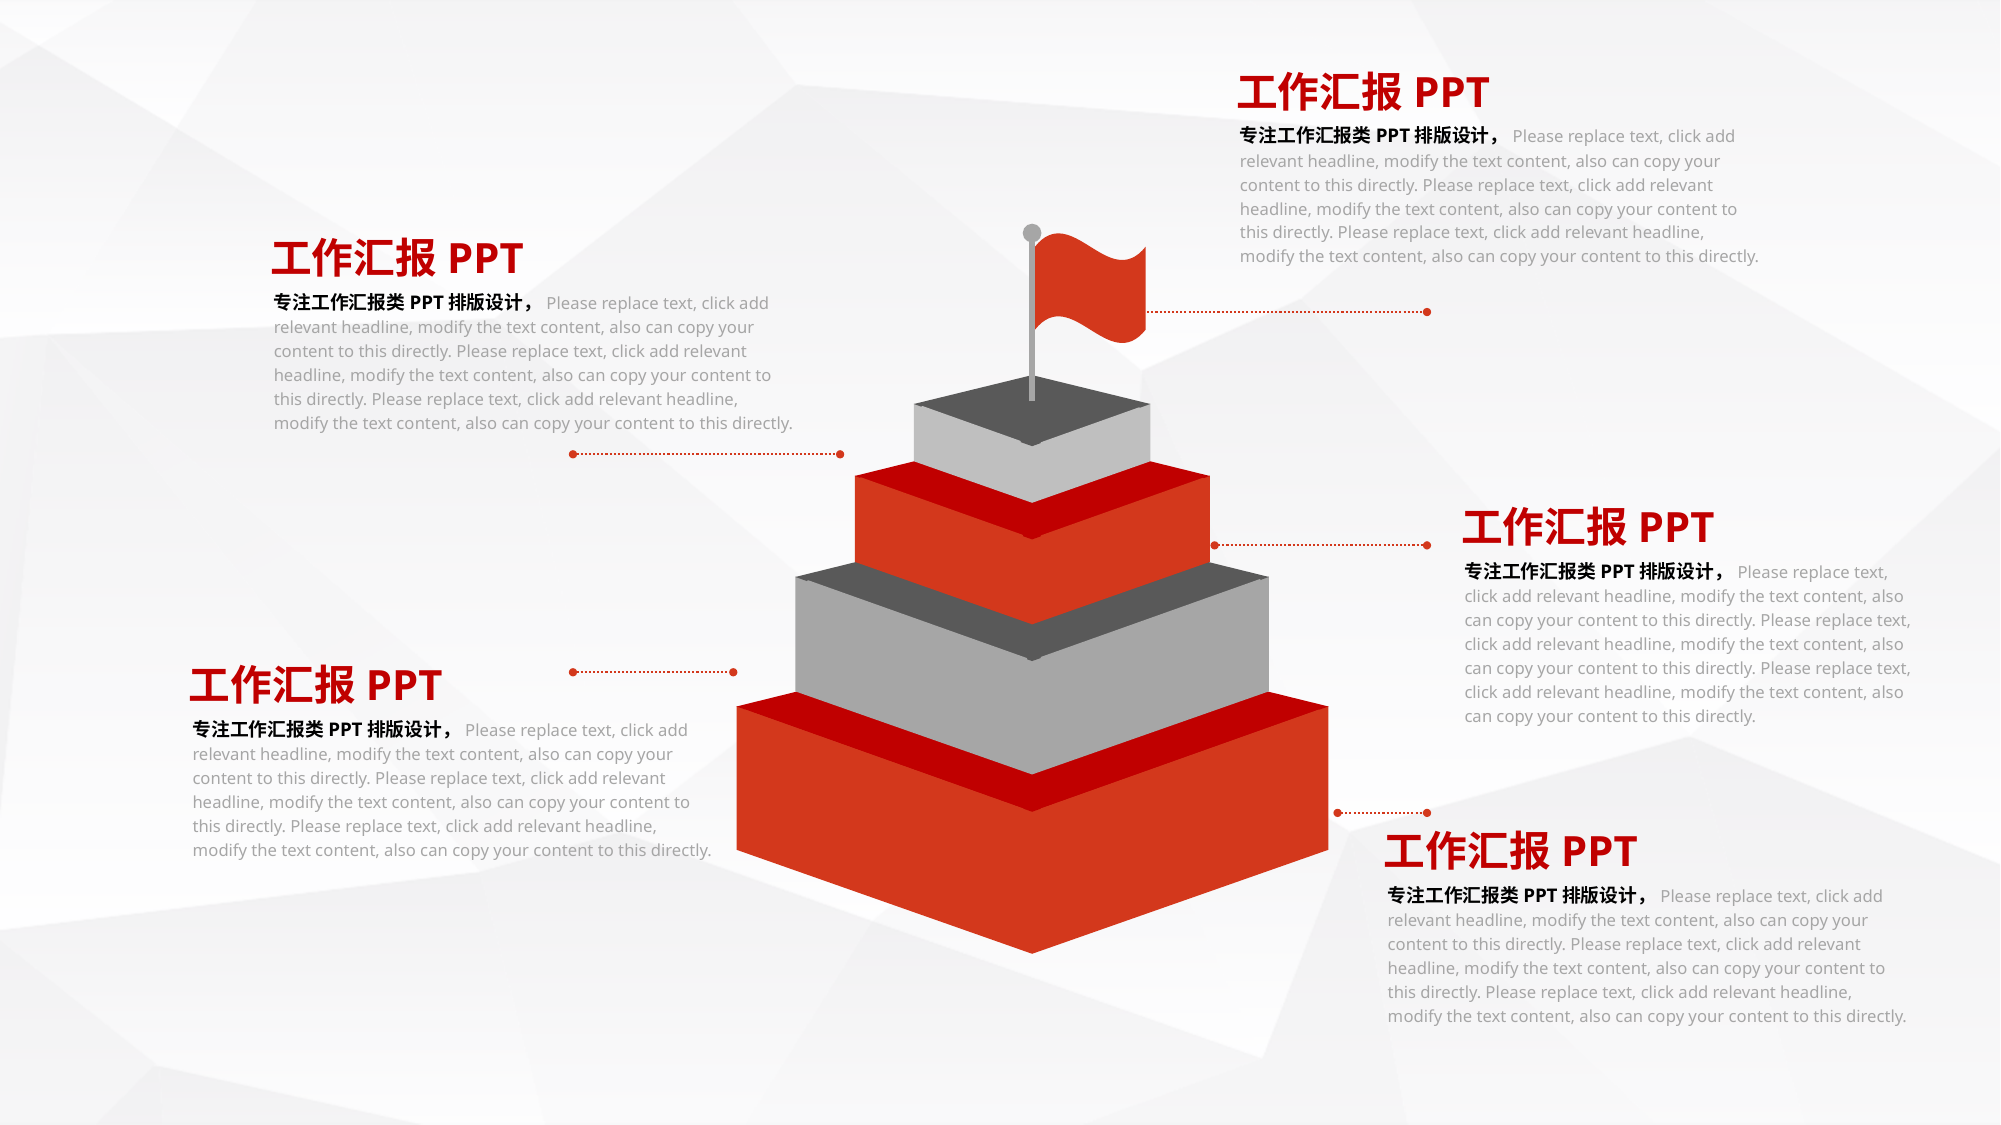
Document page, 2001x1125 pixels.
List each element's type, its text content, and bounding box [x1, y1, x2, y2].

text_box 工作汇报PPT [1369, 817, 1910, 883]
text_box 专注工作汇报类PPT排版设计，Please replace text, click add relevant headline, modify the text content, also can copy your content to this directly. Please replace text, click add relevant headline, modify the text content, also can copy your content to this directly. Please replace text, click add relevant headline, modify the text content, also can copy your content to this directly. [1387, 883, 1910, 1050]
text_box 工作汇报PPT [255, 224, 796, 290]
text_box 专注工作汇报类PPT排版设计，Please replace text, click add relevant headline, modify the text content, also can copy your content to this directly. Please replace text, click add relevant headline, modify the text content, also can copy your content to this directly. Please replace text, click add relevant headline, modify the text content, also can copy your content to this directly. [273, 290, 735, 457]
text_box 工作汇报PPT [174, 651, 715, 716]
text_box 专注工作汇报类PPT排版设计，Please replace text, click add relevant headline, modify the text content, also can copy your content to this directly. Please replace text, click add relevant headline, modify the text content, also can copy your content to this directly. Please replace text, click add relevant headline, modify the text content, also can copy your content to this directly. [192, 716, 715, 884]
picture [0, 0, 2001, 1125]
text_box 工作汇报PPT [1446, 493, 1920, 558]
text_box 专注工作汇报类PPT排版设计，Please replace text, click add relevant headline, modify the text content, also can copy your content to this directly. Please replace text, click add relevant headline, modify the text content, also can copy your content to this directly. Please replace text, click add relevant headline, modify the text content, also can copy your content to this directly. [1464, 554, 1923, 750]
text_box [735, 232, 1329, 954]
text_box 专注工作汇报类PPT排版设计，Please replace text, click add relevant headline, modify the text content, also can copy your content to this directly. Please replace text, click add relevant headline, modify the text content, also can copy your content to this directly. Please replace text, click add relevant headline, modify the text content, also can copy your content to this directly. [1239, 123, 1762, 291]
text_box 工作汇报PPT [1221, 57, 1762, 123]
